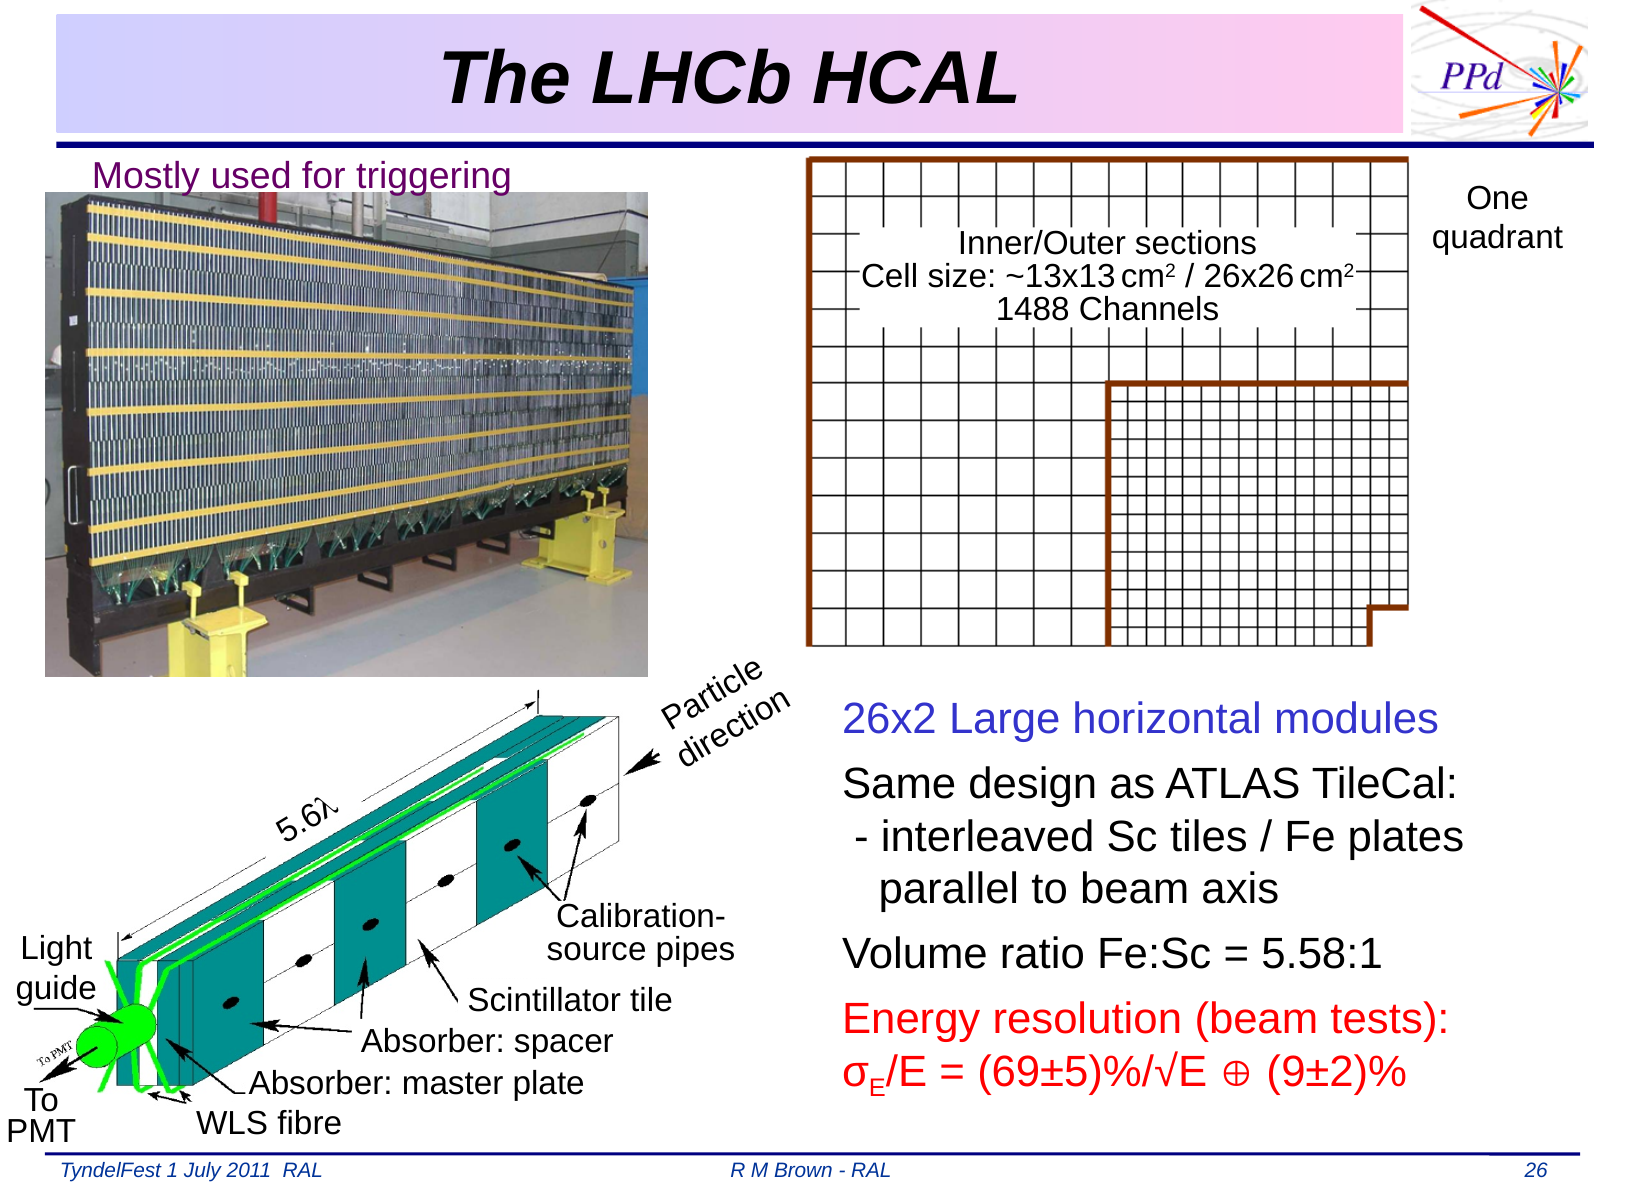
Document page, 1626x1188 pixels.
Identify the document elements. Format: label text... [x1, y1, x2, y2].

text_box Particle direction [681, 634, 808, 741]
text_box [5, 687, 742, 1150]
picture [1411, 0, 1588, 141]
title The LHCb HCAL [55, 13, 1405, 135]
text_box Mostly used for triggering [91, 144, 565, 190]
text_box 26x2 Large horizontal modules Same design as ATLAS TileCal: - interleaved Sc tiles / Fe plates parallel to beam axis Volume ratio Fe:Sc = 5.58:1 Energy resolution (beam tests): σE/E = (69±5)%/√E  (9±2)% [836, 683, 1569, 1108]
picture [800, 156, 1419, 656]
footer TyndelFest 1 July 2011 RAL R M Brown - RAL 26 [44, 1148, 1581, 1186]
text_box One quadrant [1424, 168, 1581, 263]
picture [44, 191, 648, 677]
